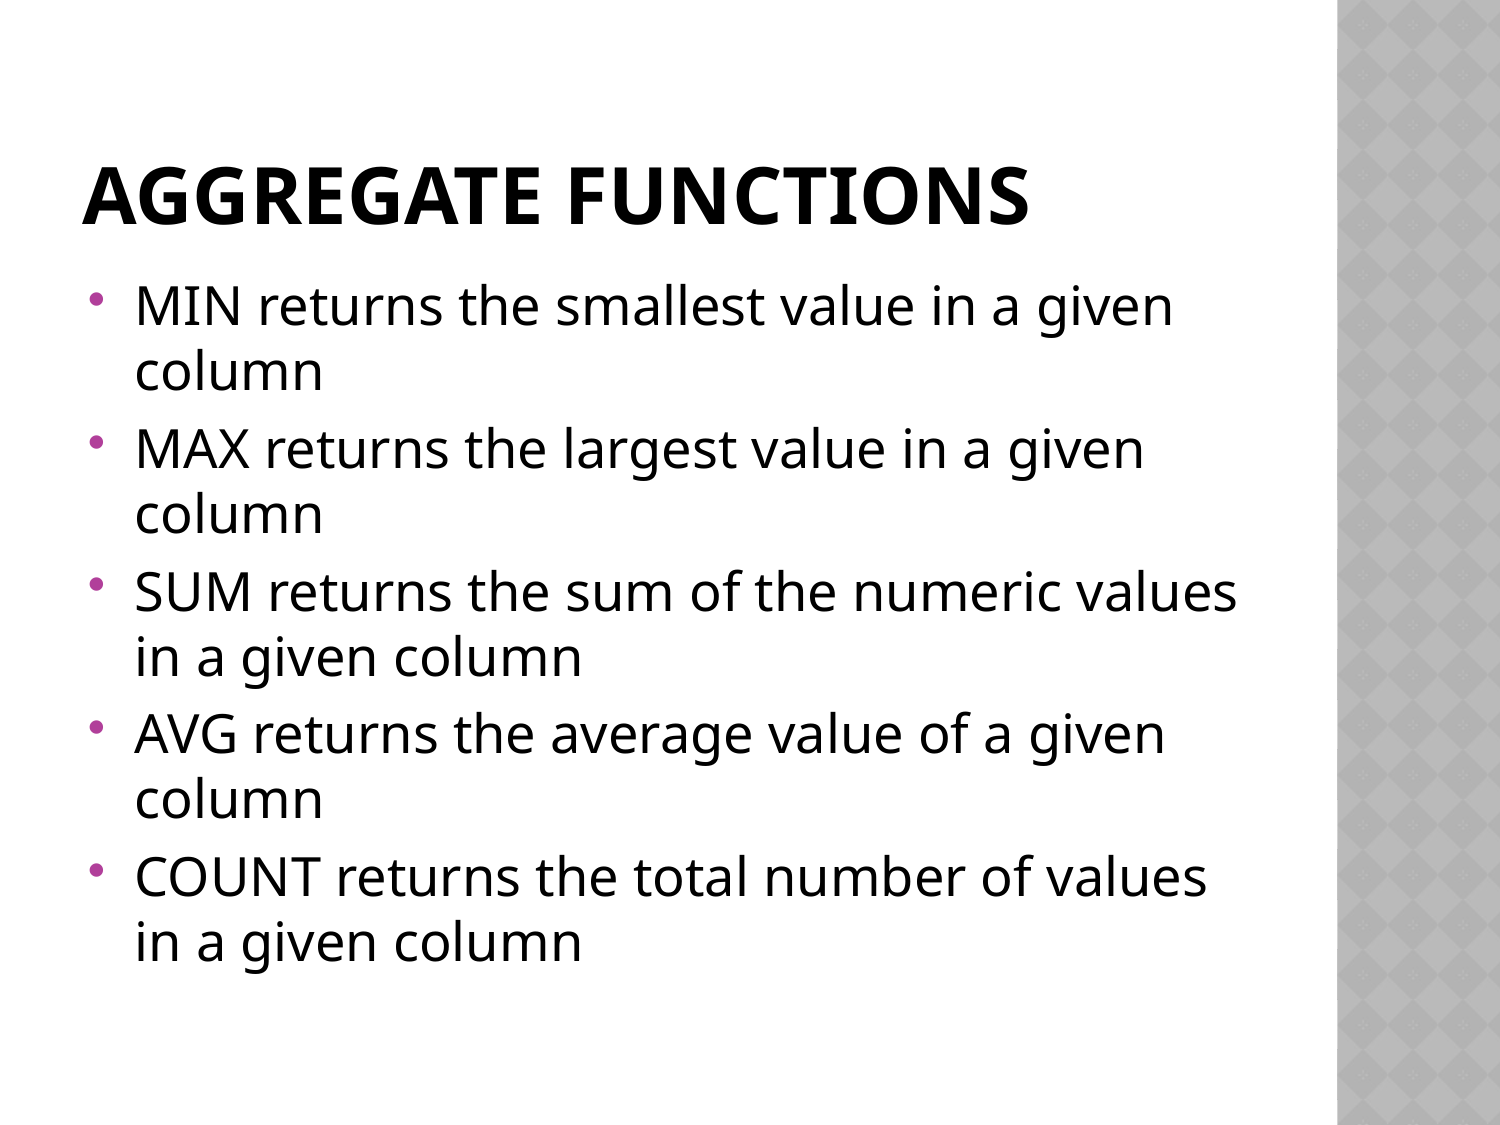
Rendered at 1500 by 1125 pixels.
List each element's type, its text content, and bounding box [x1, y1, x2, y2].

list MIN returns the smallest value in a given column MAX returns the largest value in a given column SUM returns the sum of the numeric values in a given column AVG returns the average value of a given column COUNT returns the total number of values in a given column [75, 264, 1263, 1059]
title Aggregate Functions [75, 52, 1263, 240]
